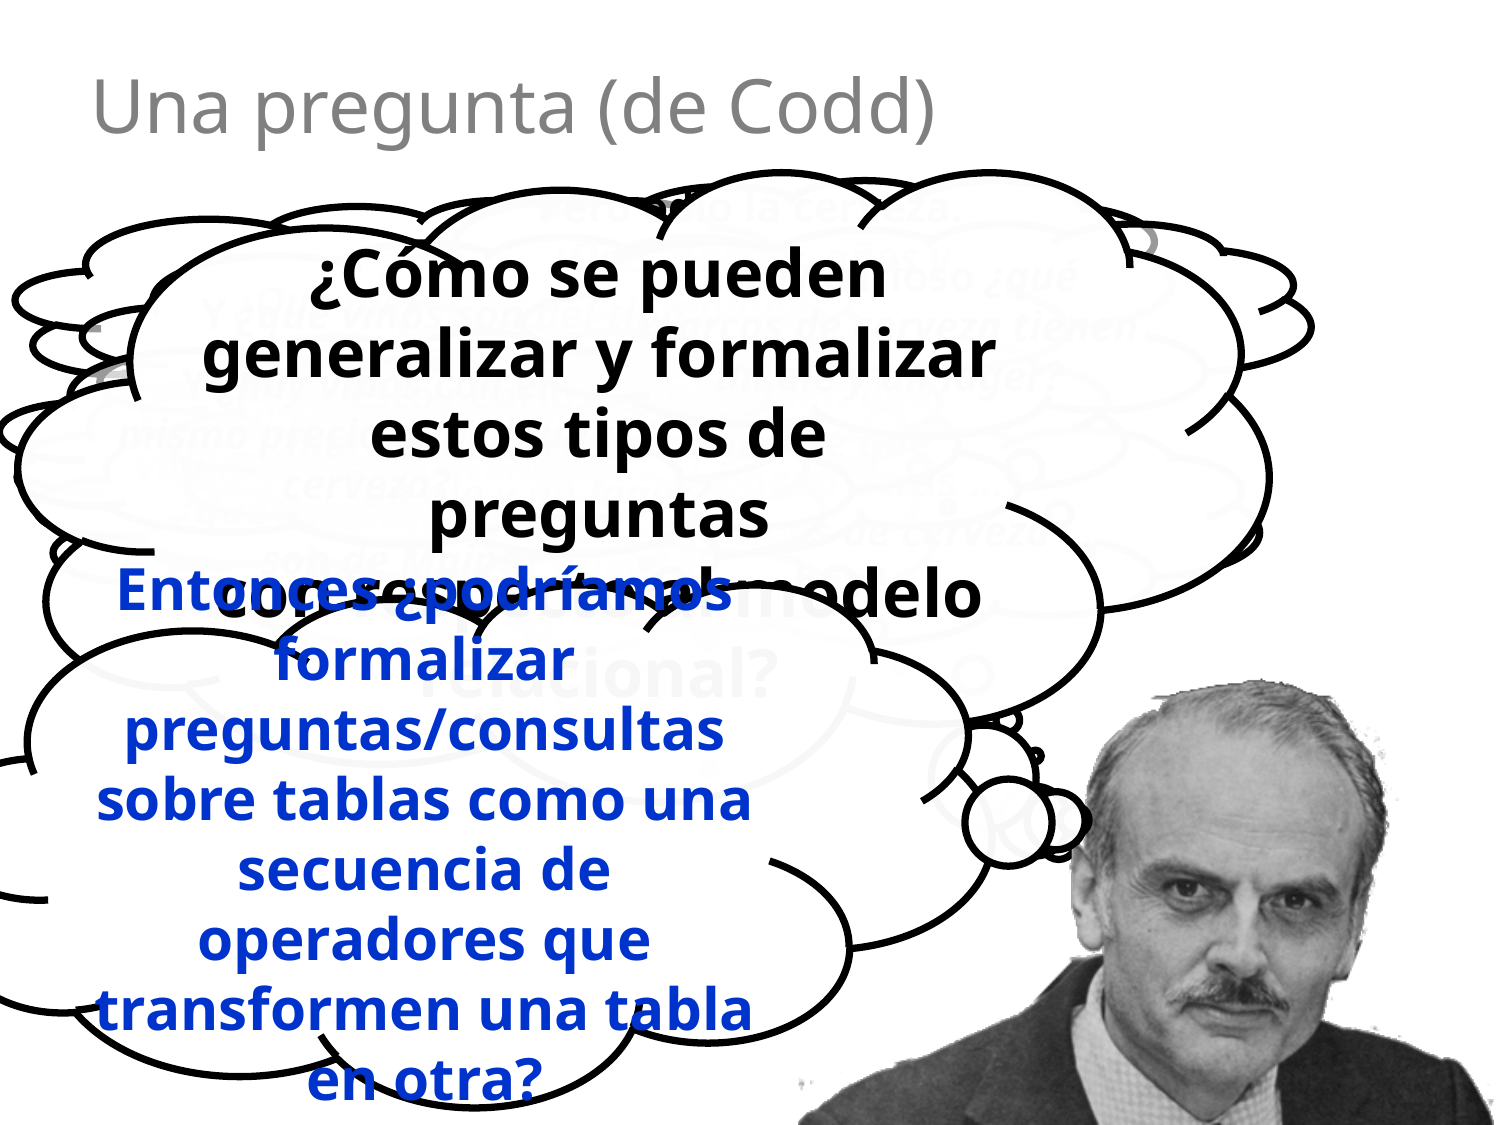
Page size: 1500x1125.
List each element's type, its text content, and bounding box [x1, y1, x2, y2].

text_box ¿Qué ales hay? [12, 198, 491, 375]
picture [798, 668, 1494, 1125]
text_box Pero odio la cerveza. ¿Qué marcas, años y regiones de vino hay? [840, 178, 914, 203]
text_box Y ¿hay vinos con el mismo precio que alguna cerveza? [0, 401, 58, 453]
title Una pregunta (de Codd) [75, 45, 1425, 163]
text_box Un paso atrás … ¿Qué tipos de cerveza hay? [1225, 524, 1262, 567]
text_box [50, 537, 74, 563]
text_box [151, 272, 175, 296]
text_box Entonces ¿podríamos formalizar preguntas/consultas sobre tablas como una secuencia de operadores que transformen una tabla en otra? [0, 582, 924, 1111]
text_box Estoy curioso ¿qué marcas de cerveza tienen un ale y un lager? [1116, 221, 1314, 370]
text_box ¿Cómo se pueden generalizar y formalizar estos tipos de preguntas con respecto al modelo relacional? [15, 170, 1272, 667]
text_box Y ¿hay vinos con el mismo precio que alguna cerveza? [67, 355, 129, 396]
text_box Y ¿qué vinos son del tipo o Carménère o Syrah? [80, 306, 144, 361]
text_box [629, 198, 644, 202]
text_box Pero odio la cerveza. ¿Qué marcas, años y regiones de vino hay? [640, 184, 711, 217]
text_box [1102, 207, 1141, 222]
